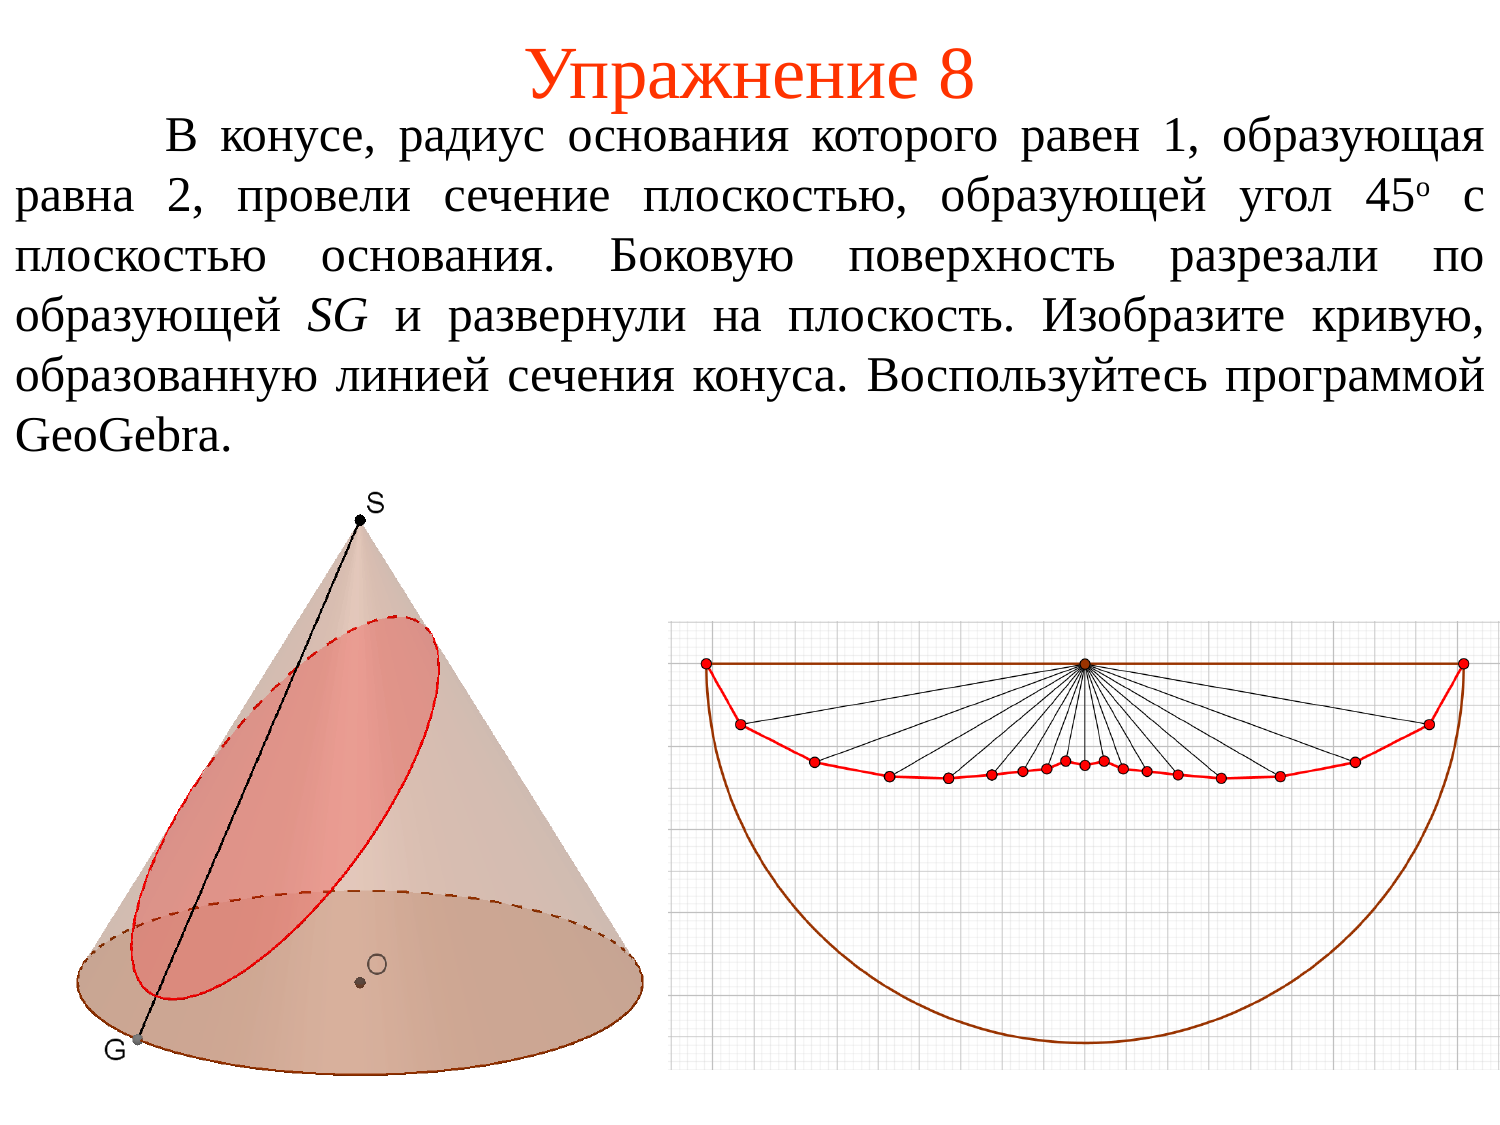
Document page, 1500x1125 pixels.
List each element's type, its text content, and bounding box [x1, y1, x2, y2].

text_box Упражнение 8 [112, 12, 1388, 125]
text_box В конусе, радиус основания которого равен 1, образующая равна 2, провели сечение плоскостью, образующей угол 45о с плоскостью основания. Боковую поверхность разрезали по образующей SG и развернули на плоскость. Изобразите кривую, образованную линией сечения конуса. Воспользуйтесь программой GeoGebra. [0, 93, 1500, 469]
picture [51, 479, 1500, 1102]
